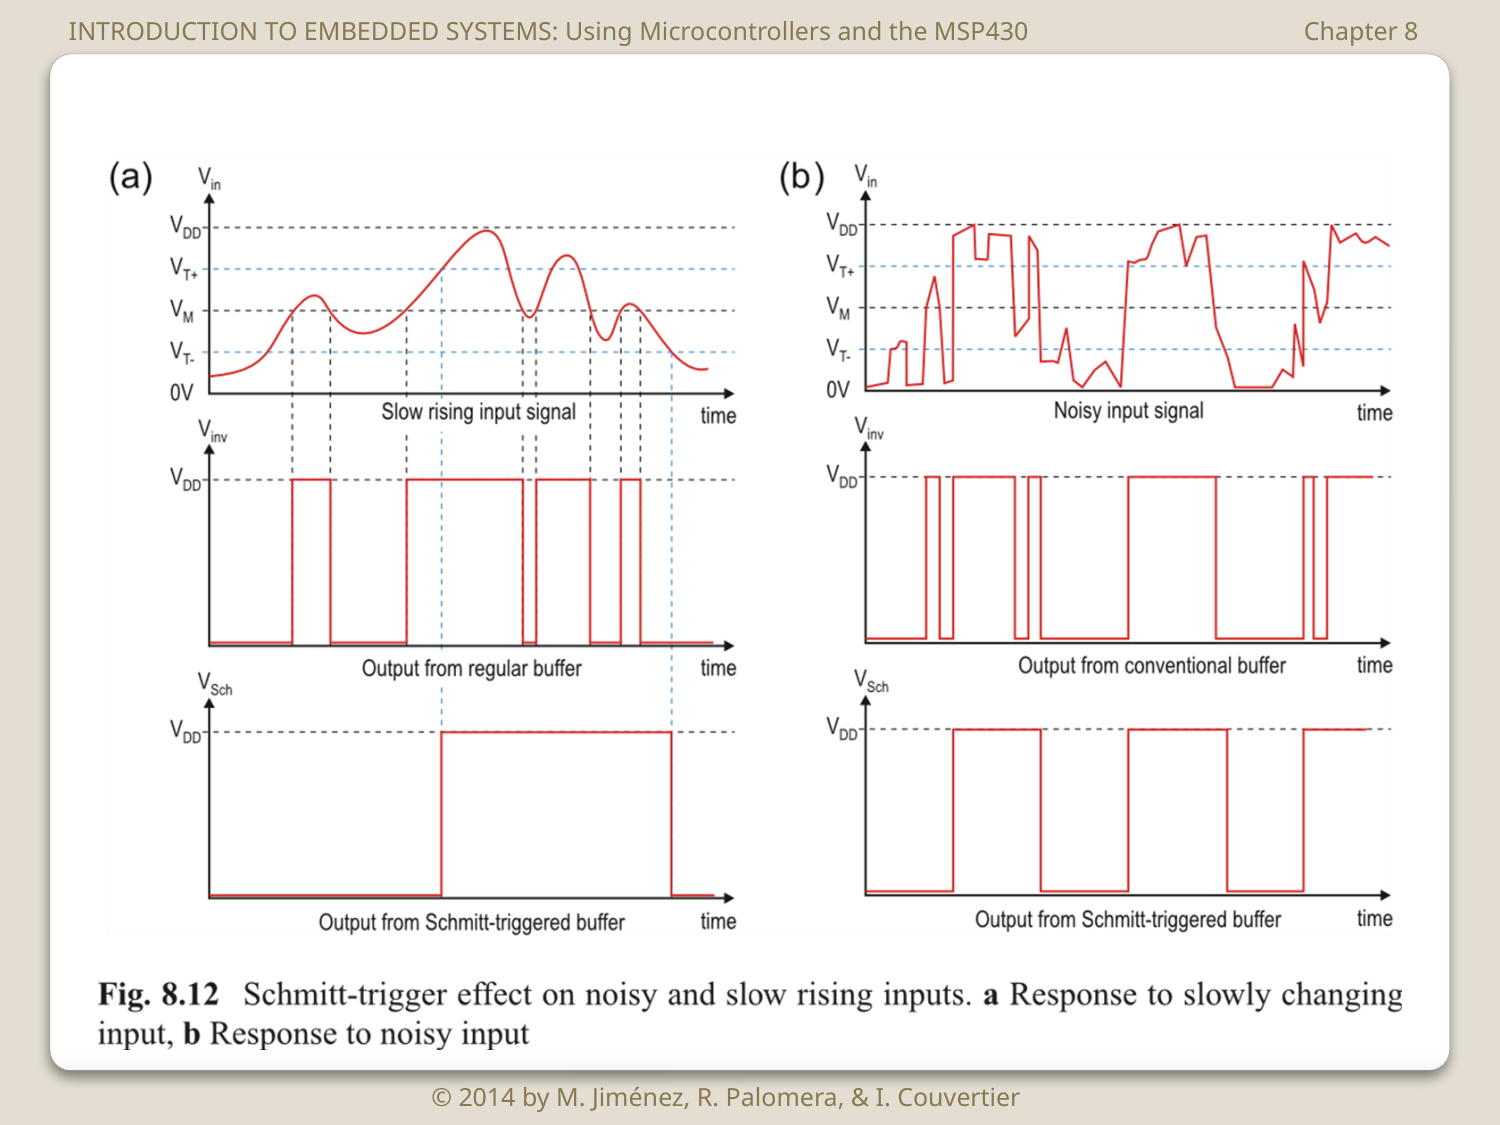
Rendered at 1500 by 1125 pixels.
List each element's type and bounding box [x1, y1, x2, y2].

list [97, 74, 1403, 1051]
